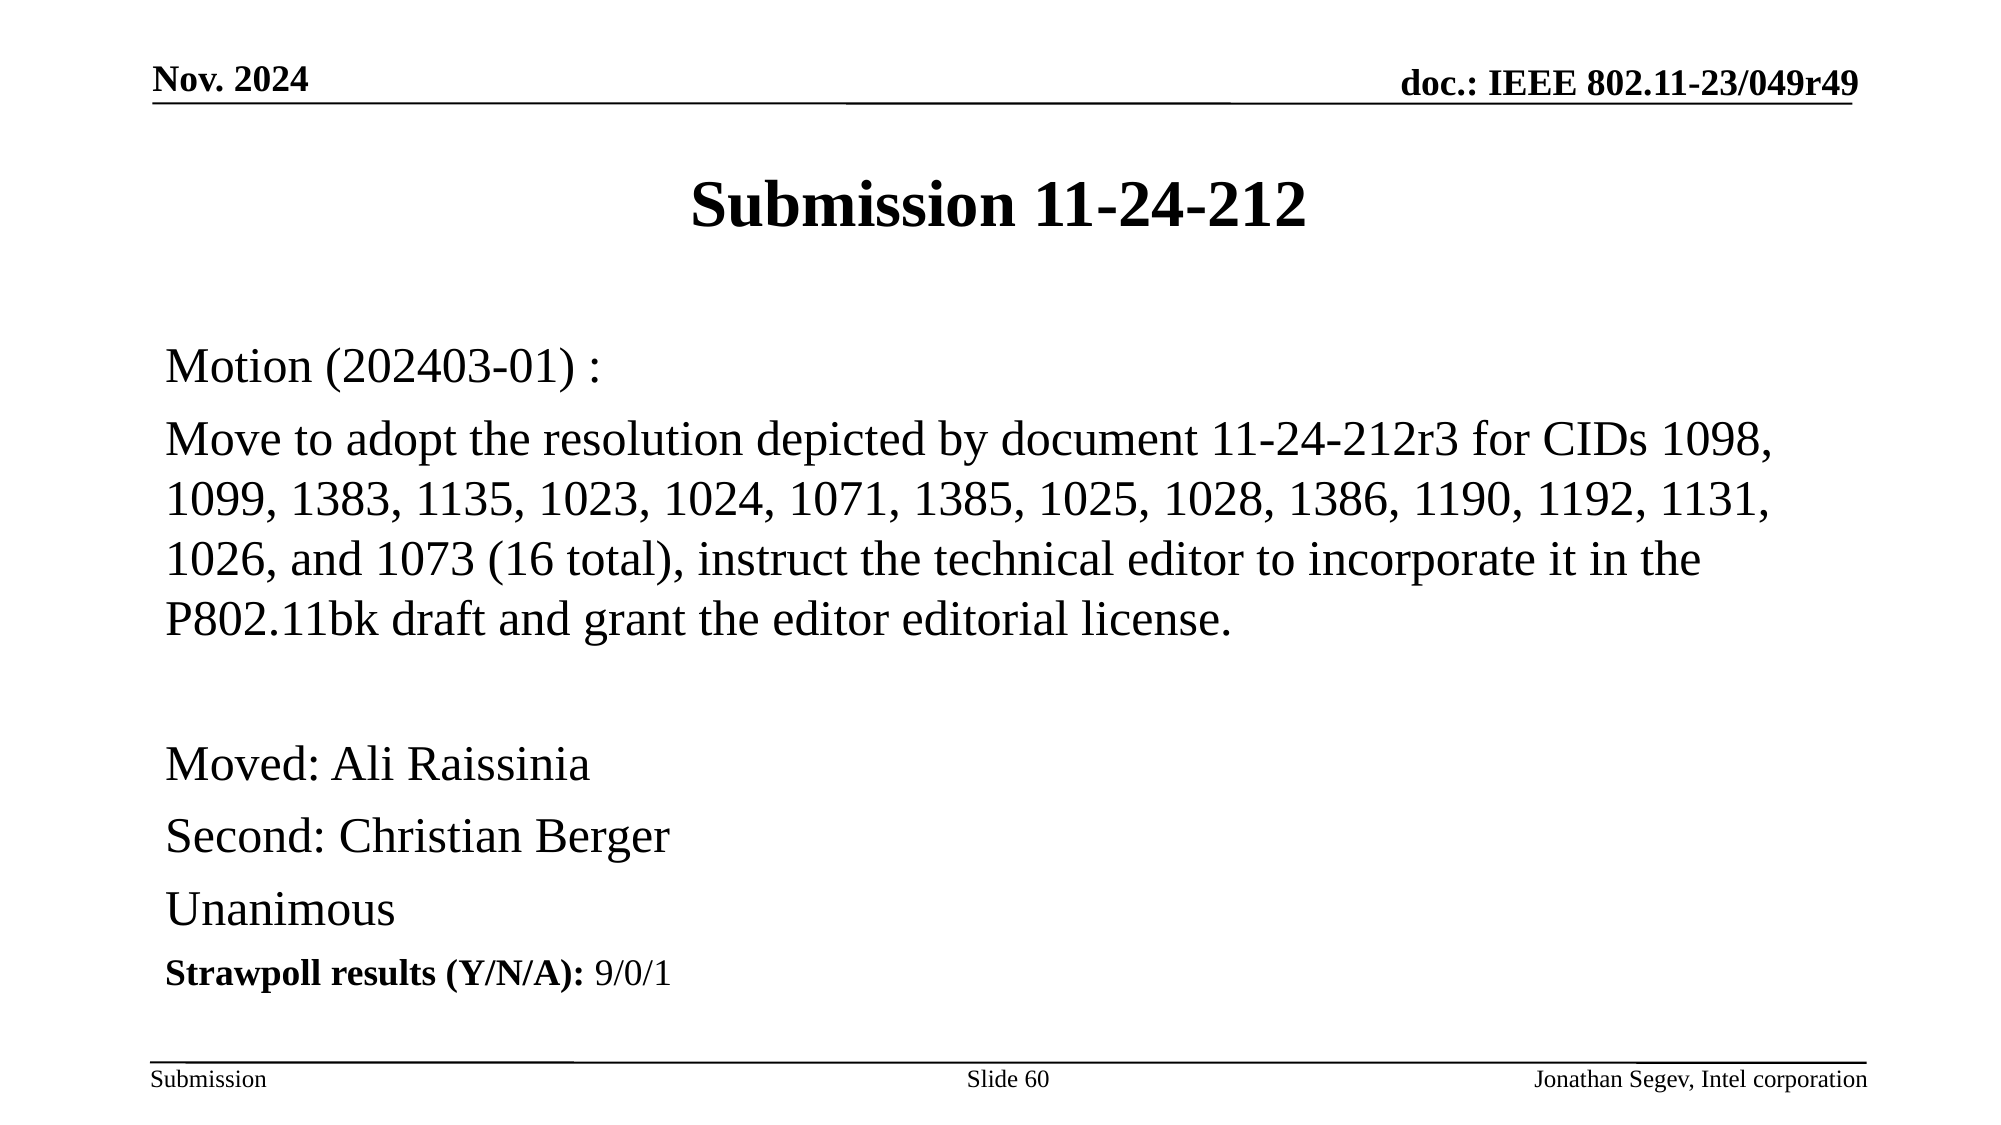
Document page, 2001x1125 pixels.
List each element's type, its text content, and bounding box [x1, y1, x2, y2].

list Motion (202403-01) : Move to adopt the resolution depicted by document 11-24-212r3 for CIDs 1098, 1099, 1383, 1135, 1023, 1024, 1071, 1385, 1025, 1028, 1386, 1190, 1192, 1131, 1026, and 1073 (16 total), instruct the technical editor to incorporate it in the P802.11bk draft and grant the editor editorial license. Moved: Ali Raissinia Second: Christian Berger Unanimous Strawpoll results (Y/N/A): 9/0/1 [149, 324, 1850, 1000]
footer Jonathan Segev, Intel corporation [1171, 1061, 1869, 1093]
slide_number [152, 54, 563, 100]
title Submission 11-24-212 [149, 112, 1850, 288]
slide_number Slide 60 [950, 1061, 1067, 1123]
